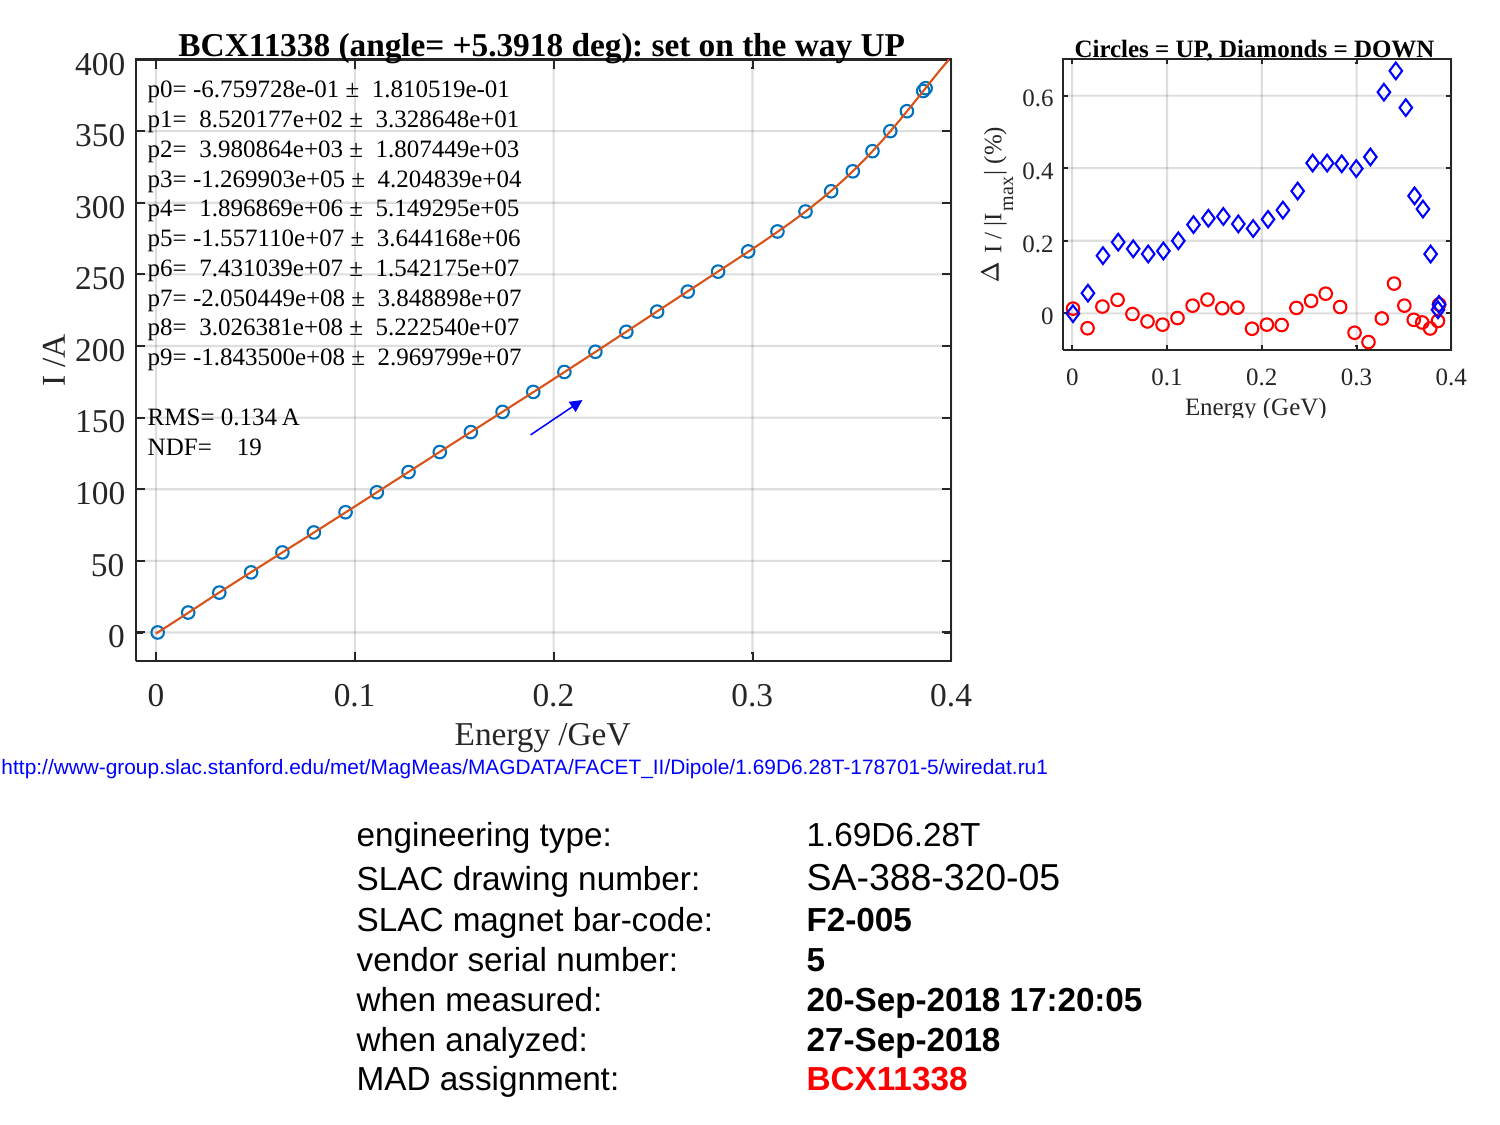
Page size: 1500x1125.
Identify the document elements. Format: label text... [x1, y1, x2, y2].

picture [0, 0, 1500, 789]
text_box engineering type: 1.69D6.28T SLAC drawing number: SA-388-320-05 SLAC magnet bar-code: F2-005 vendor serial number: 5 when measured: 20-Sep-2018 17:20:05 when analyzed: 27-Sep-2018 MAD assignment: BCX11338 [341, 805, 1158, 1105]
